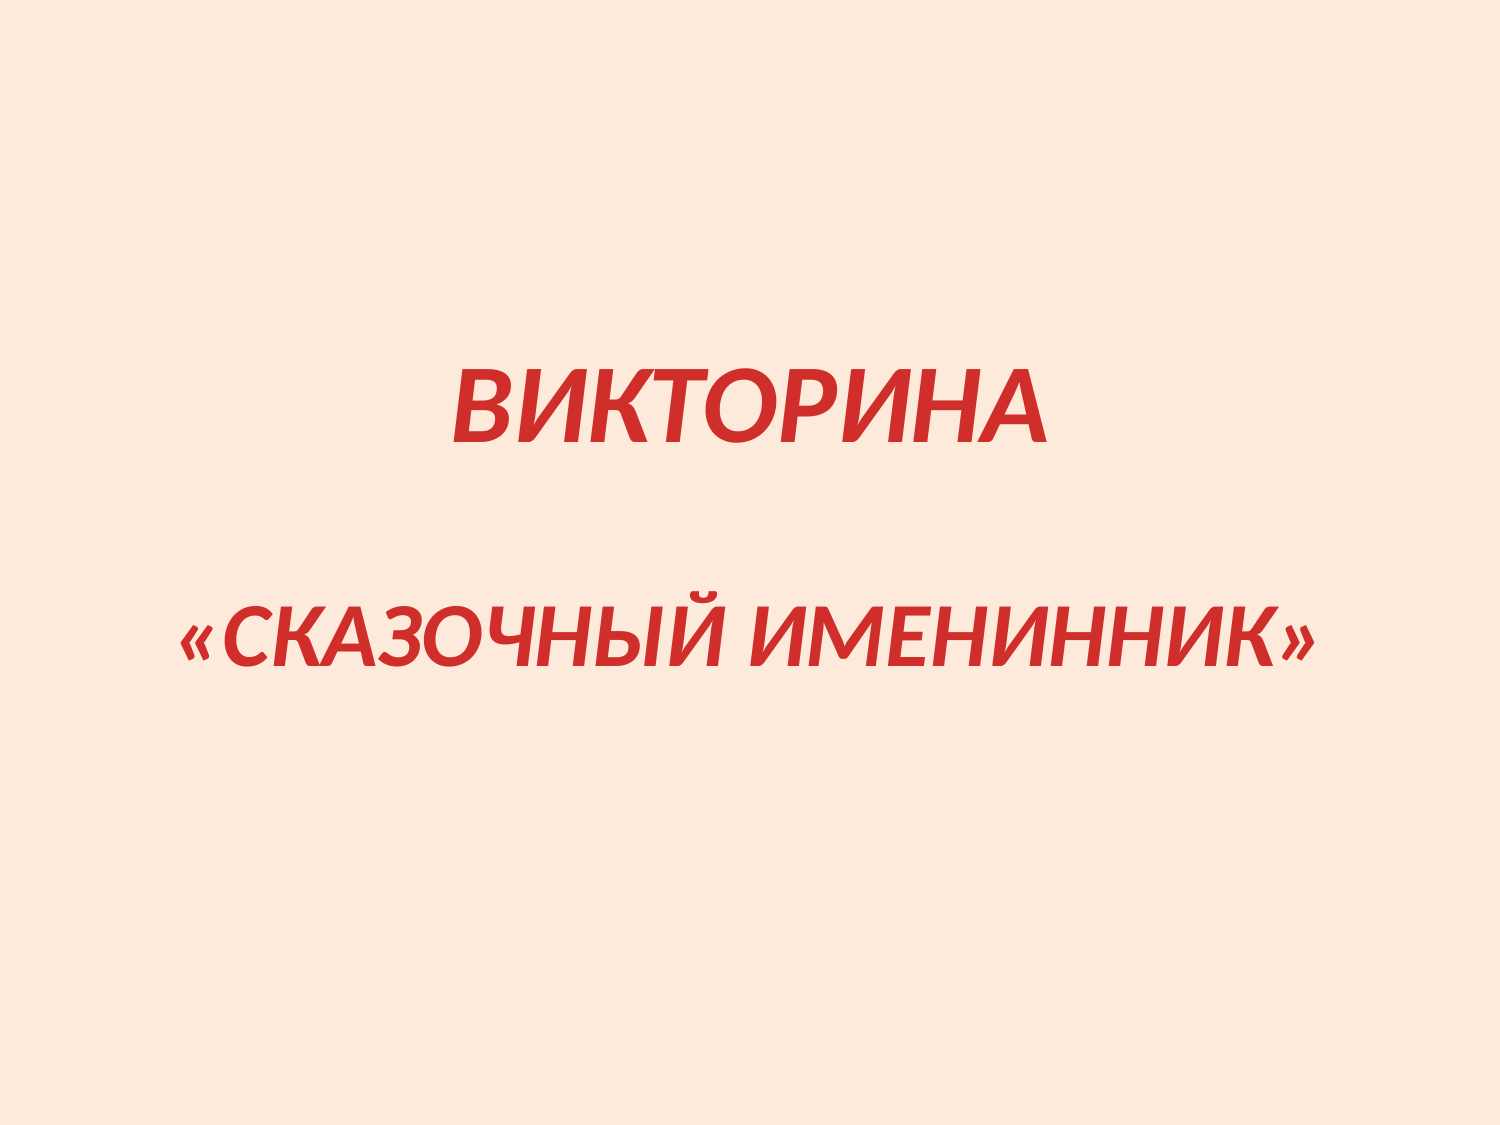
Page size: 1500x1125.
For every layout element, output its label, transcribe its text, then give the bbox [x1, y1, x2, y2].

title ВИКТОРИНА «СКАЗОЧНЫЙ ИМЕНИННИК» [0, 0, 1500, 1125]
